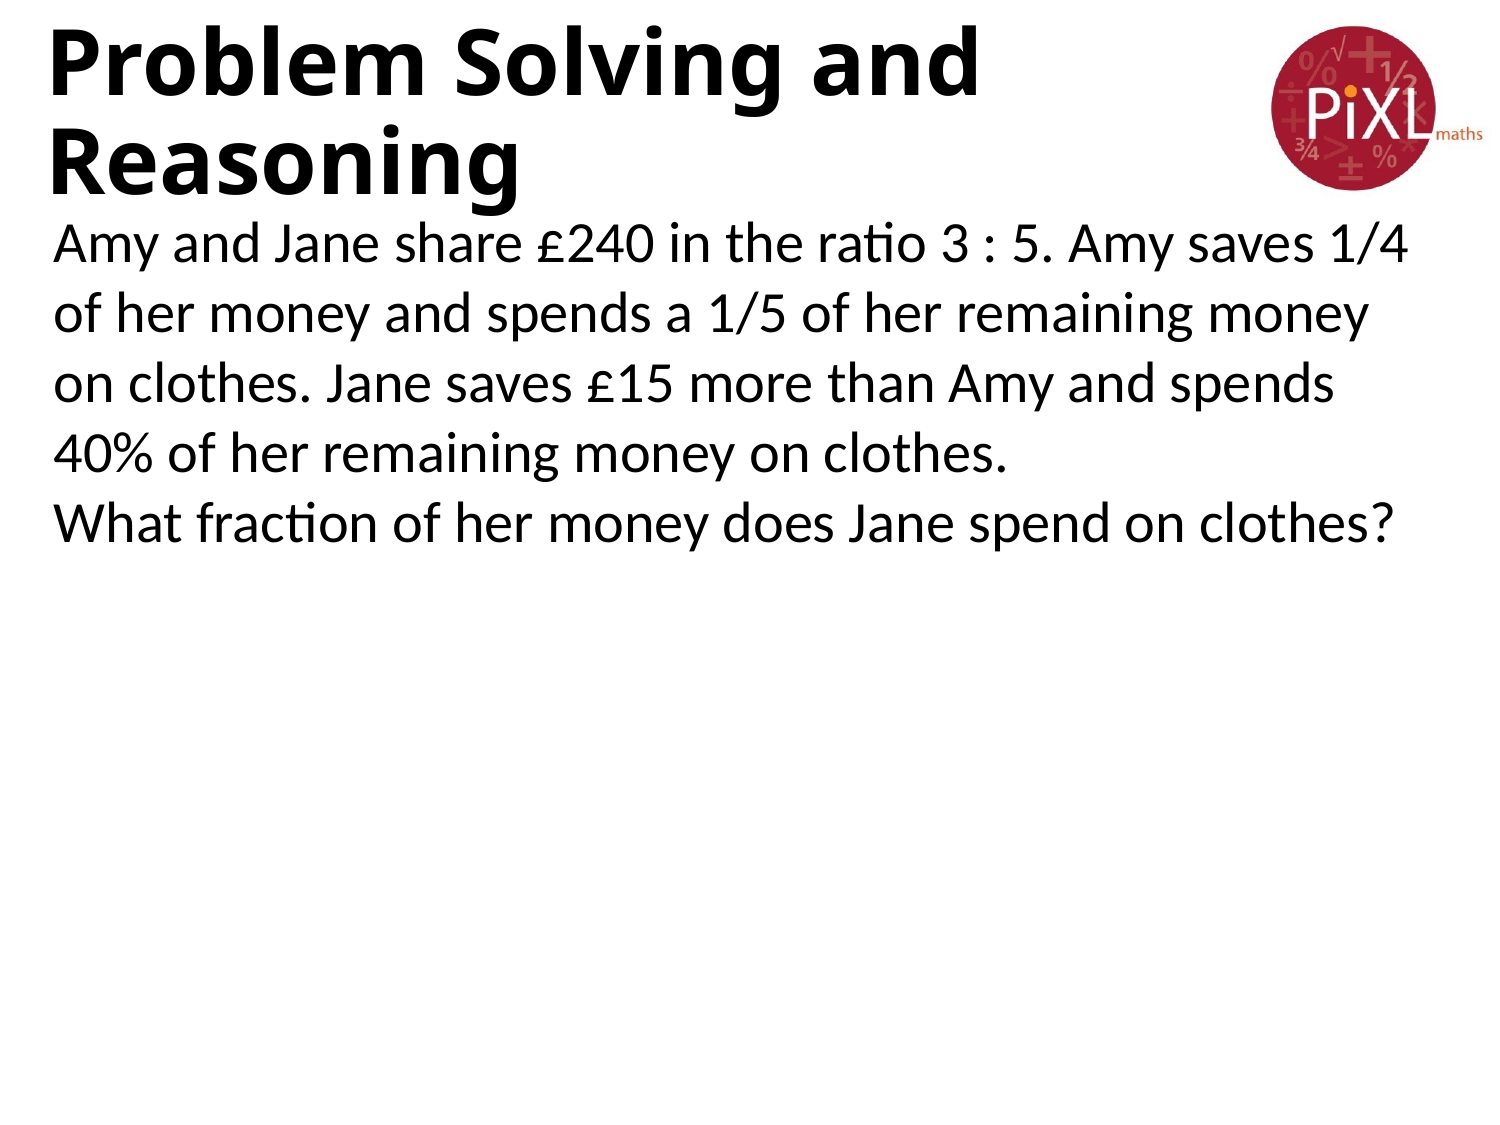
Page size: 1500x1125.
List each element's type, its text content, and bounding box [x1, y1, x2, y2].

title Problem Solving and Reasoning [30, 6, 1324, 224]
picture [1324, 18, 1500, 198]
text_box Amy and Jane share £240 in the ratio 3 : 5. Amy saves 1/4 of her money and spends a 1/5 of her remaining money on clothes. Jane saves £15 more than Amy and spends 40% of her remaining money on clothes. What fraction of her money does Jane spend on clothes? [39, 197, 1459, 562]
